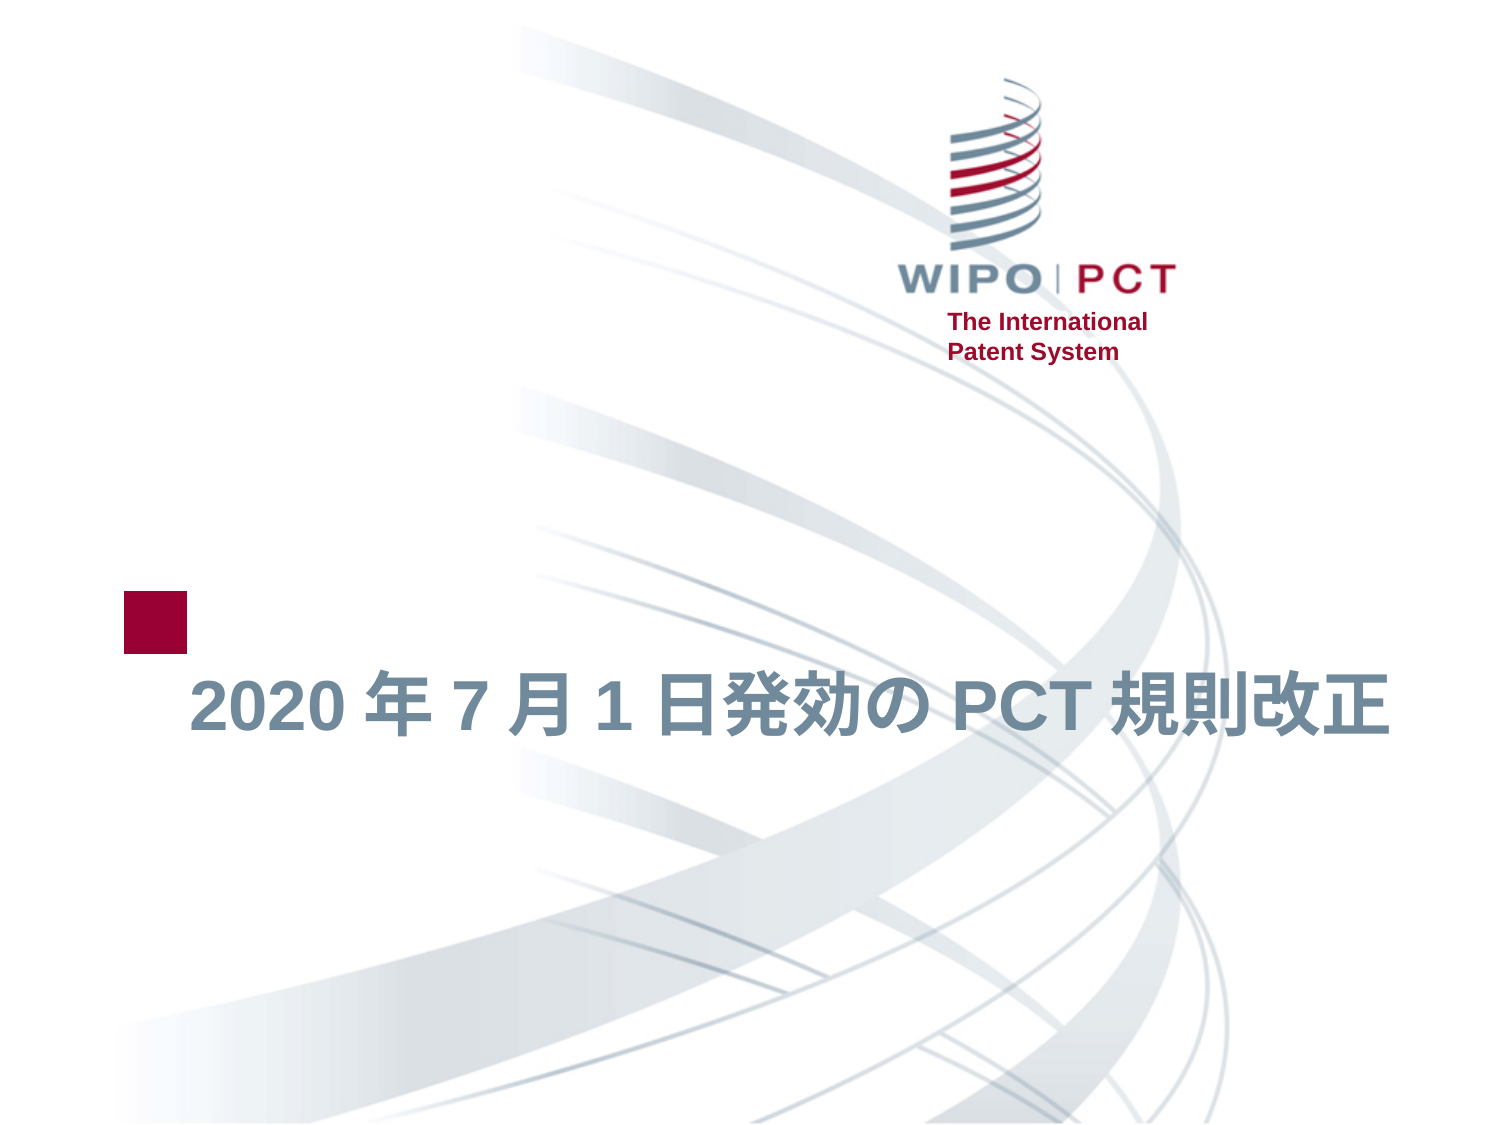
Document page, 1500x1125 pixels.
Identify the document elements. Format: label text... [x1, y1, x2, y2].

subtitle 2020年7月1日発効のPCT規則改正 [174, 652, 1474, 884]
picture [0, 0, 1500, 1125]
